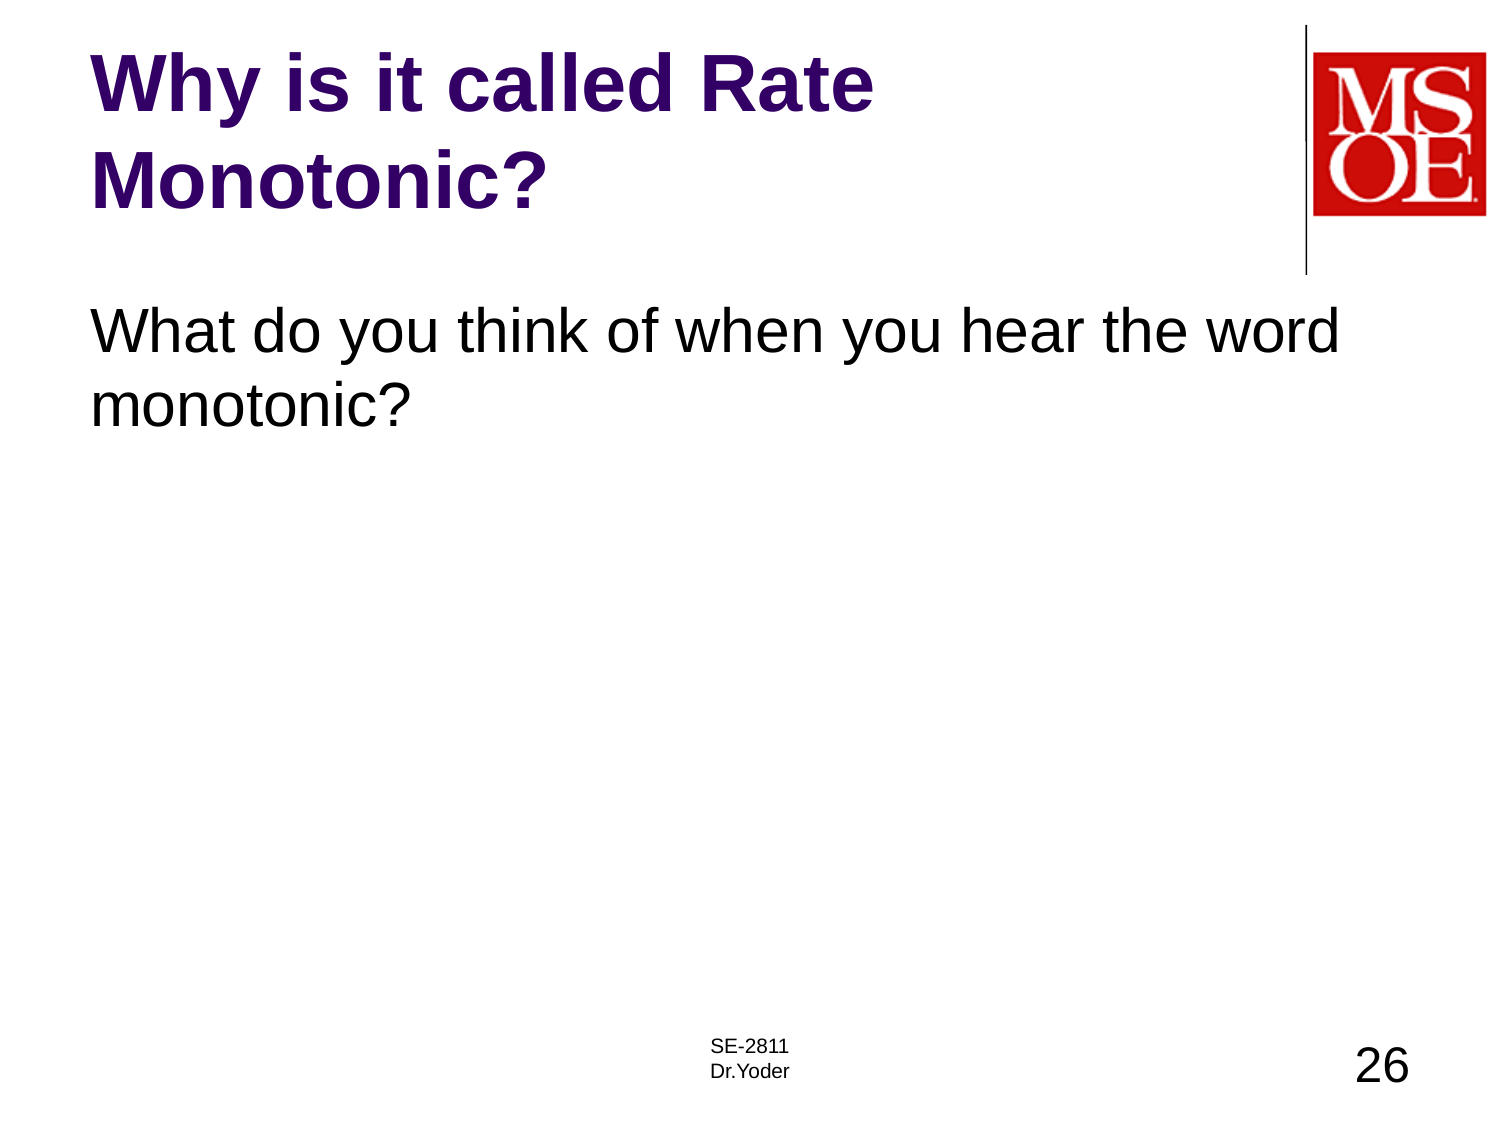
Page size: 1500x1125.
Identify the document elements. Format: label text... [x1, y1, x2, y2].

picture [1313, 37, 1488, 232]
footer SE-2811 Dr.Yoder [512, 1024, 988, 1101]
slide_number 26 [1074, 1024, 1426, 1101]
list What do you think of when you hear the word monotonic? [74, 281, 1426, 1006]
title Why is it called Rate Monotonic? [74, 19, 1313, 233]
